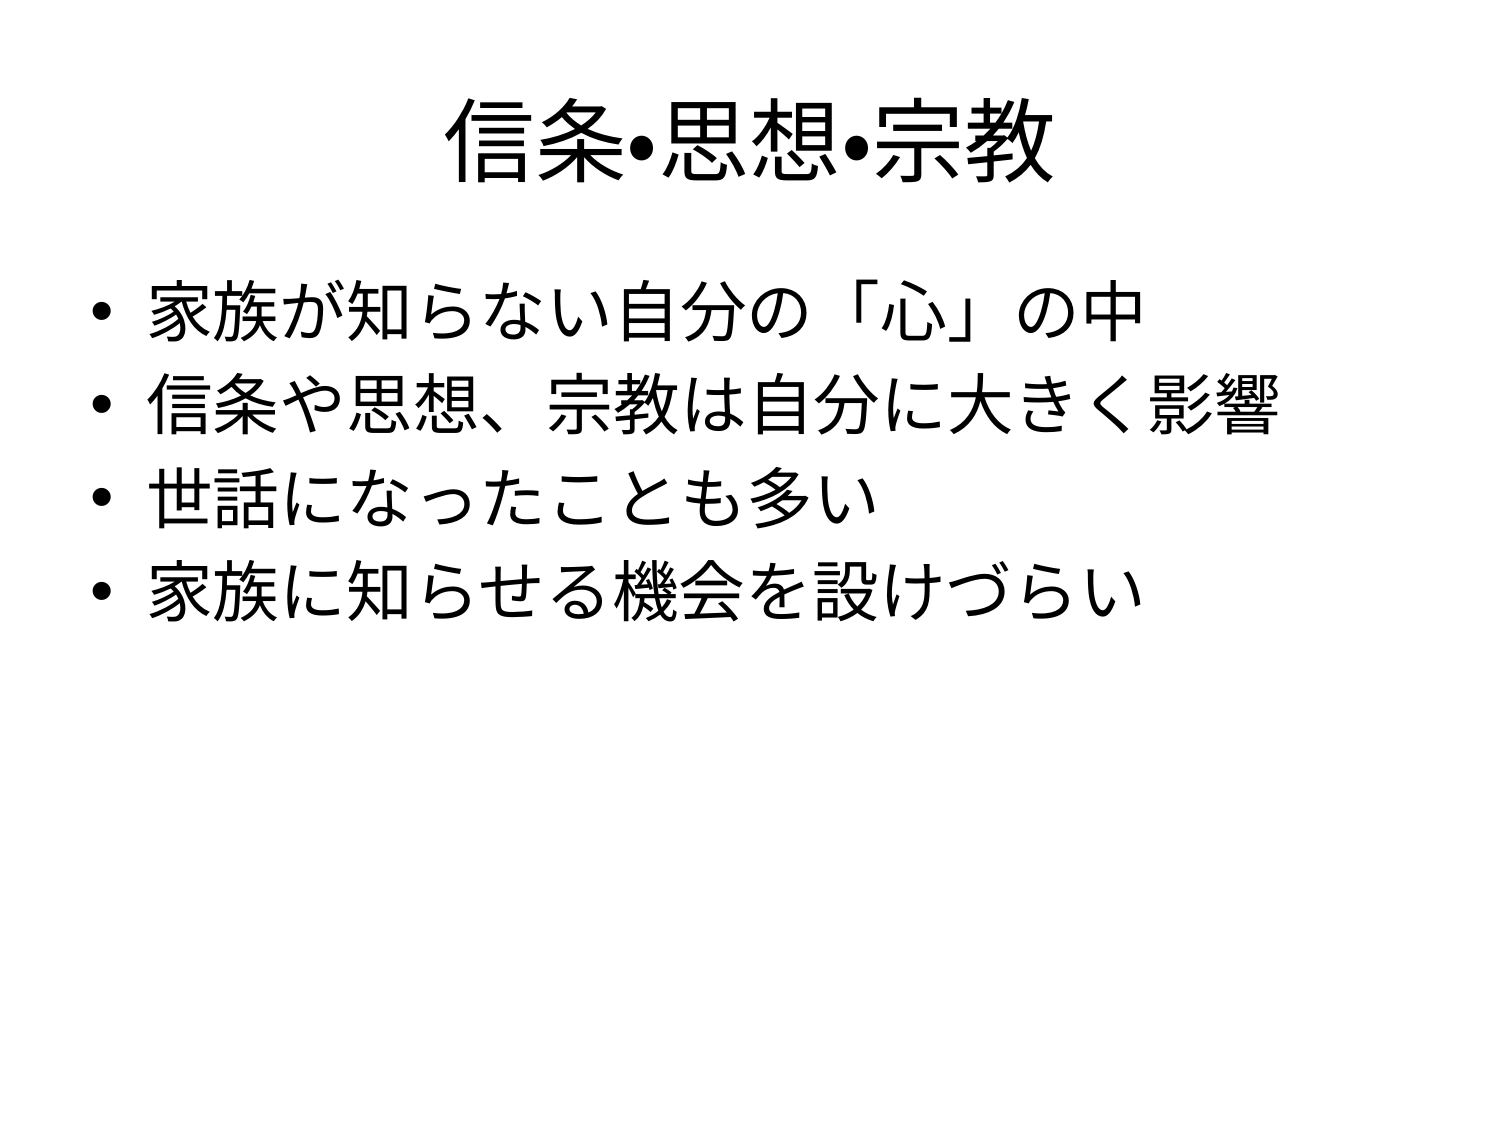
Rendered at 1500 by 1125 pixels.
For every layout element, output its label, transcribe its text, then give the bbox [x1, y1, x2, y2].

title 信条・思想・宗教 [75, 45, 1425, 233]
list 家族が知らない自分の「心」の中 信条や思想、宗教は自分に大きく影響 世話になったことも多い 家族に知らせる機会を設けづらい [75, 262, 1425, 1005]
